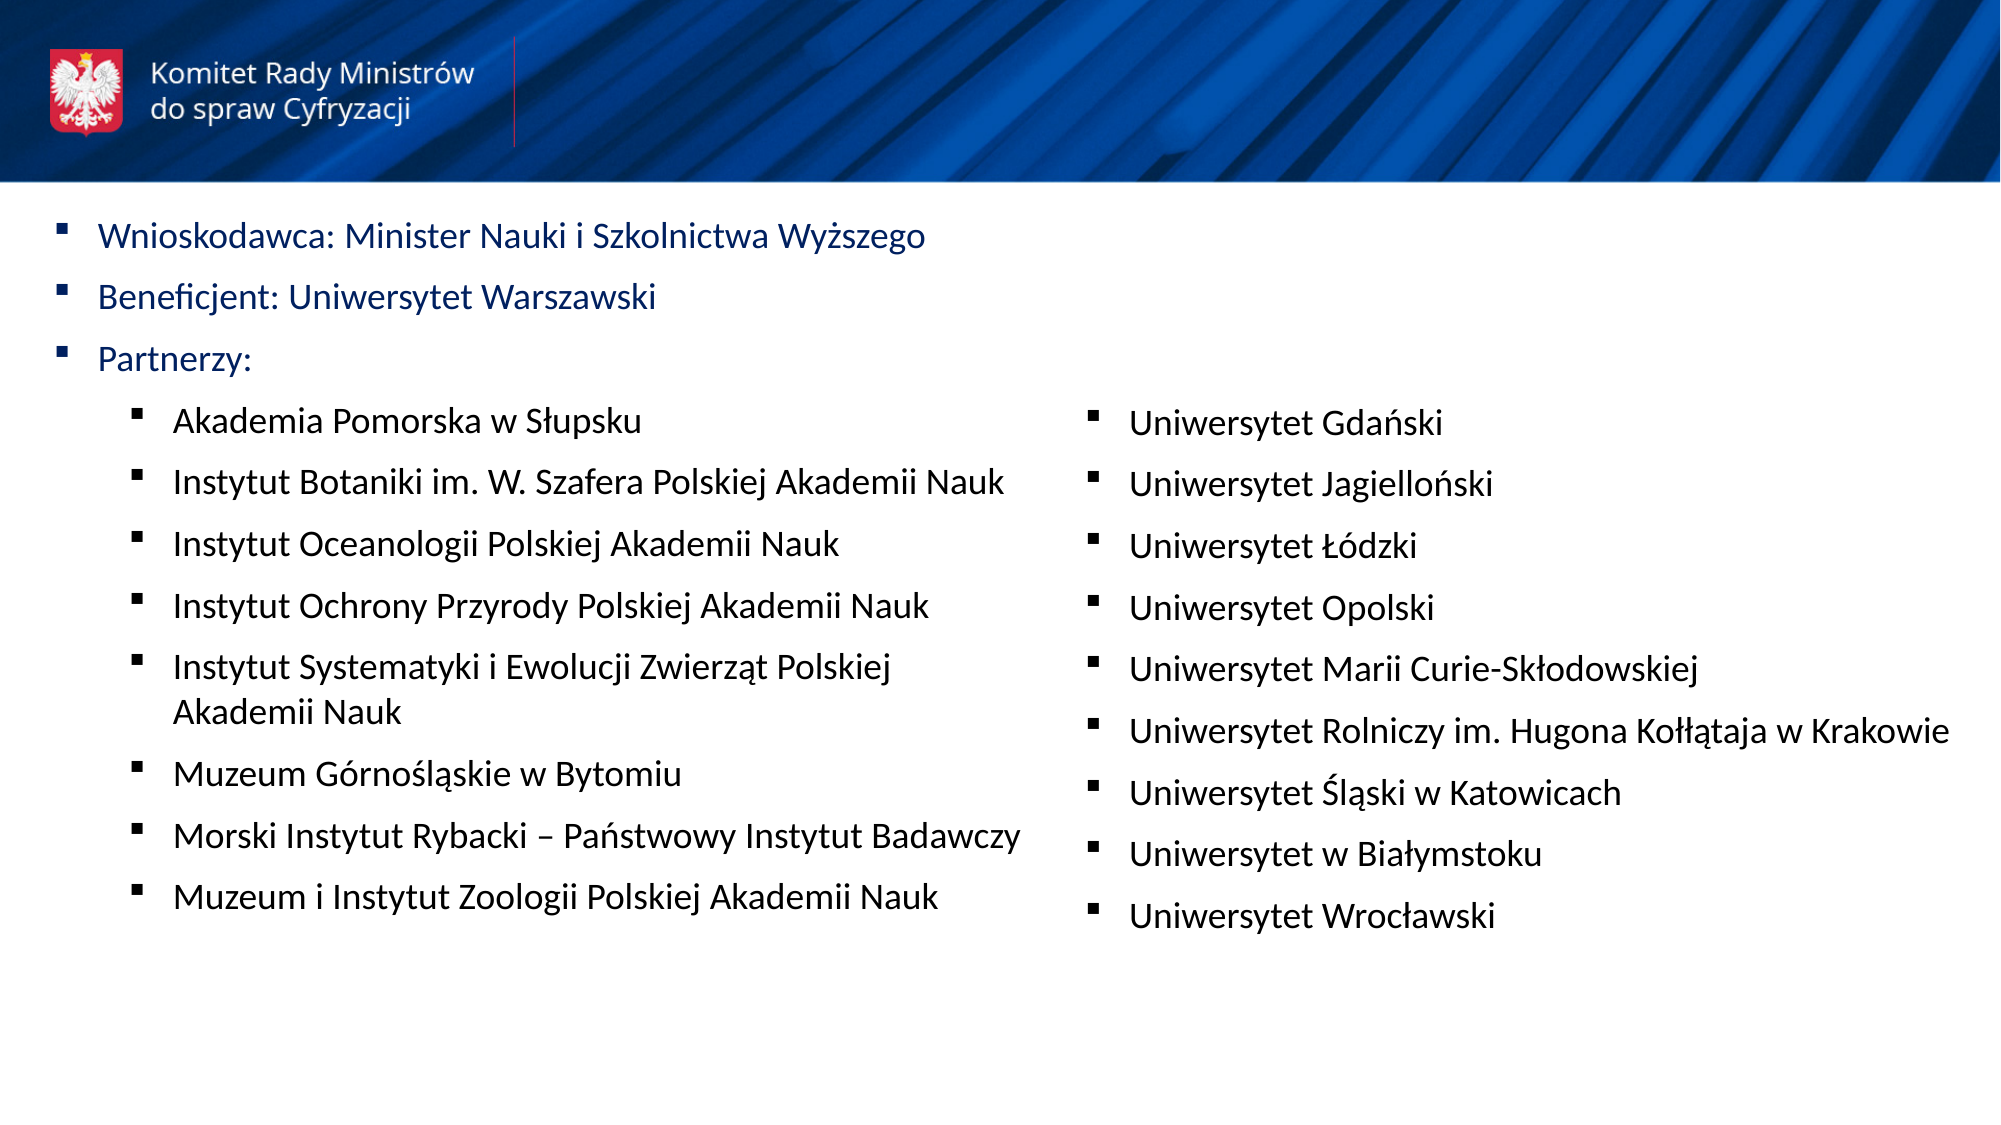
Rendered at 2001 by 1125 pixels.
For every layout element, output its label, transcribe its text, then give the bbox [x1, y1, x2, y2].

text_box Wnioskodawca: Minister Nauki i Szkolnictwa Wyższego Beneficjent: Uniwersytet Warszawski Partnerzy: Akademia Pomorska w Słupsku Instytut Botaniki im. W. Szafera Polskiej Akademii Nauk Instytut Oceanologii Polskiej Akademii Nauk Instytut Ochrony Przyrody Polskiej Akademii Nauk Instytut Systematyki i Ewolucji Zwierząt Polskiej Akademii Nauk Muzeum Górnośląskie w Bytomiu Morski Instytut Rybacki – Państwowy Instytut Badawczy Muzeum i Instytut Zoologii Polskiej Akademii Nauk [38, 203, 1045, 925]
picture [0, 0, 2001, 1125]
text_box Uniwersytet Gdański Uniwersytet Jagielloński Uniwersytet Łódzki Uniwersytet Opolski Uniwersytet Marii Curie-Skłodowskiej Uniwersytet Rolniczy im. Hugona Kołłątaja w Krakowie Uniwersytet Śląski w Katowicach Uniwersytet w Białymstoku Uniwersytet Wrocławski [995, 390, 1976, 944]
